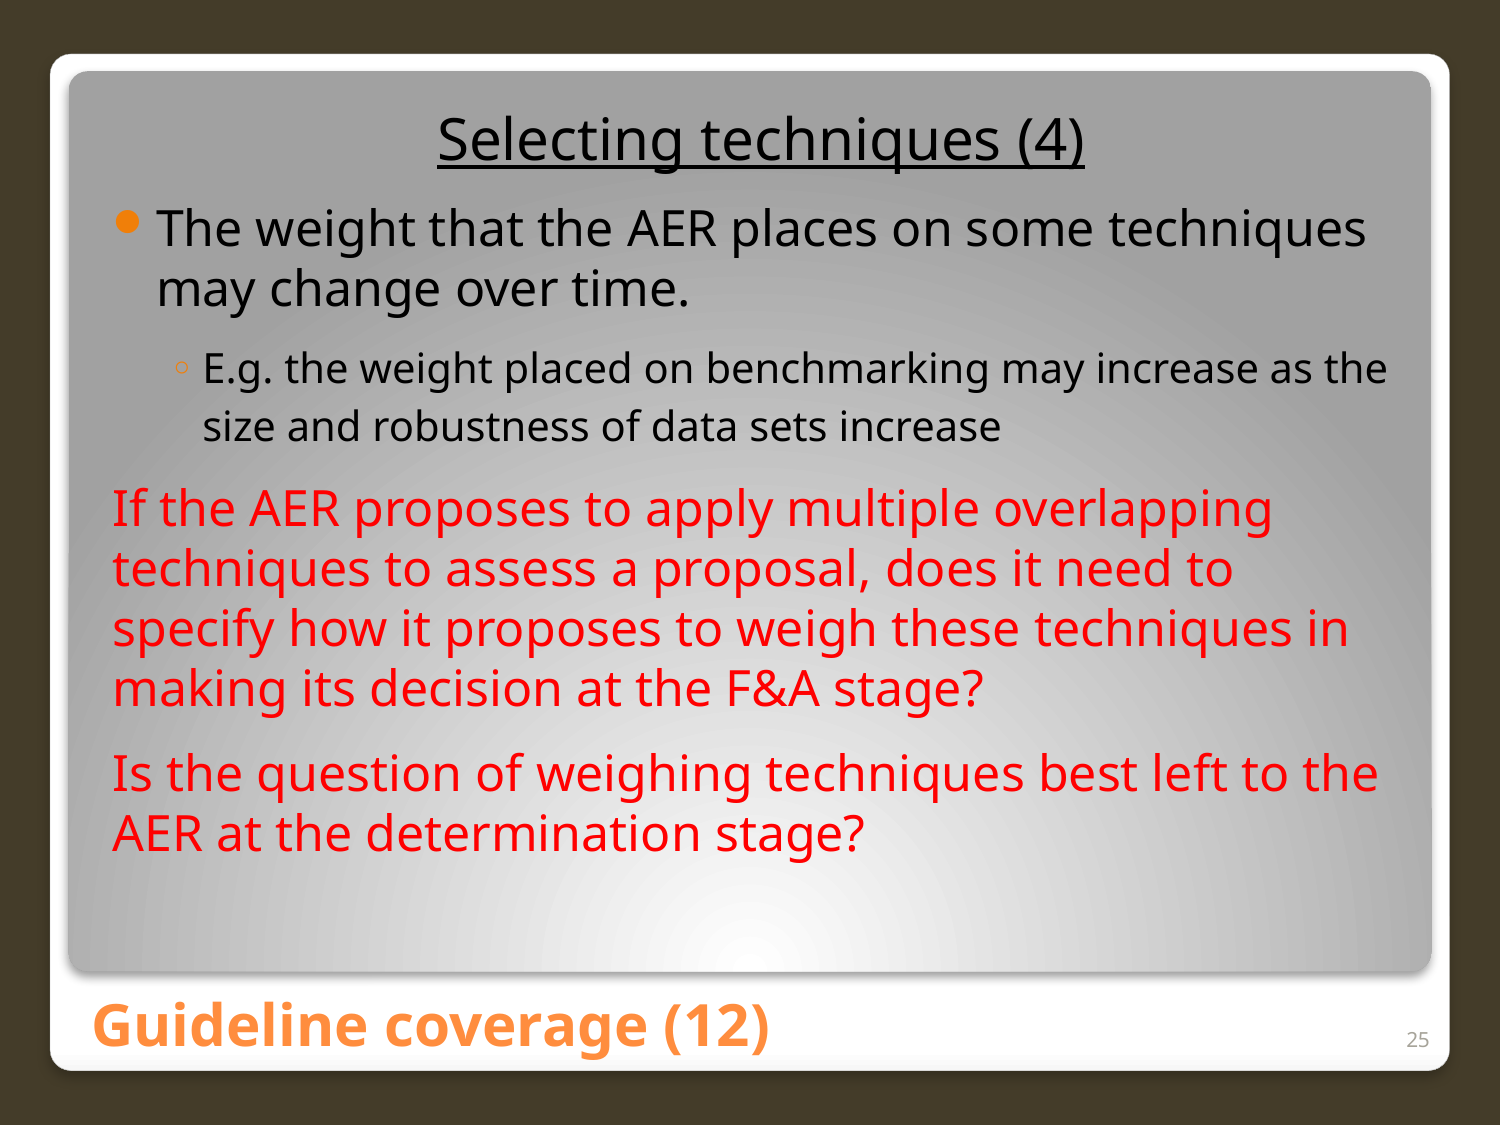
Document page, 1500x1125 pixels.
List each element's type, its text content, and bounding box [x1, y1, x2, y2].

list Selecting techniques (4) The weight that the AER places on some techniques may change over time. E.g. the weight placed on benchmarking may increase as the size and robustness of data sets increase If the AER proposes to apply multiple overlapping techniques to assess a proposal, does it need to specify how it proposes to weigh these techniques in making its decision at the F&A stage? Is the question of weighing techniques best left to the AER at the determination stage? [82, 86, 1426, 977]
title Guideline coverage (12) [76, 893, 1420, 1066]
slide_number 25 [1369, 1002, 1445, 1063]
